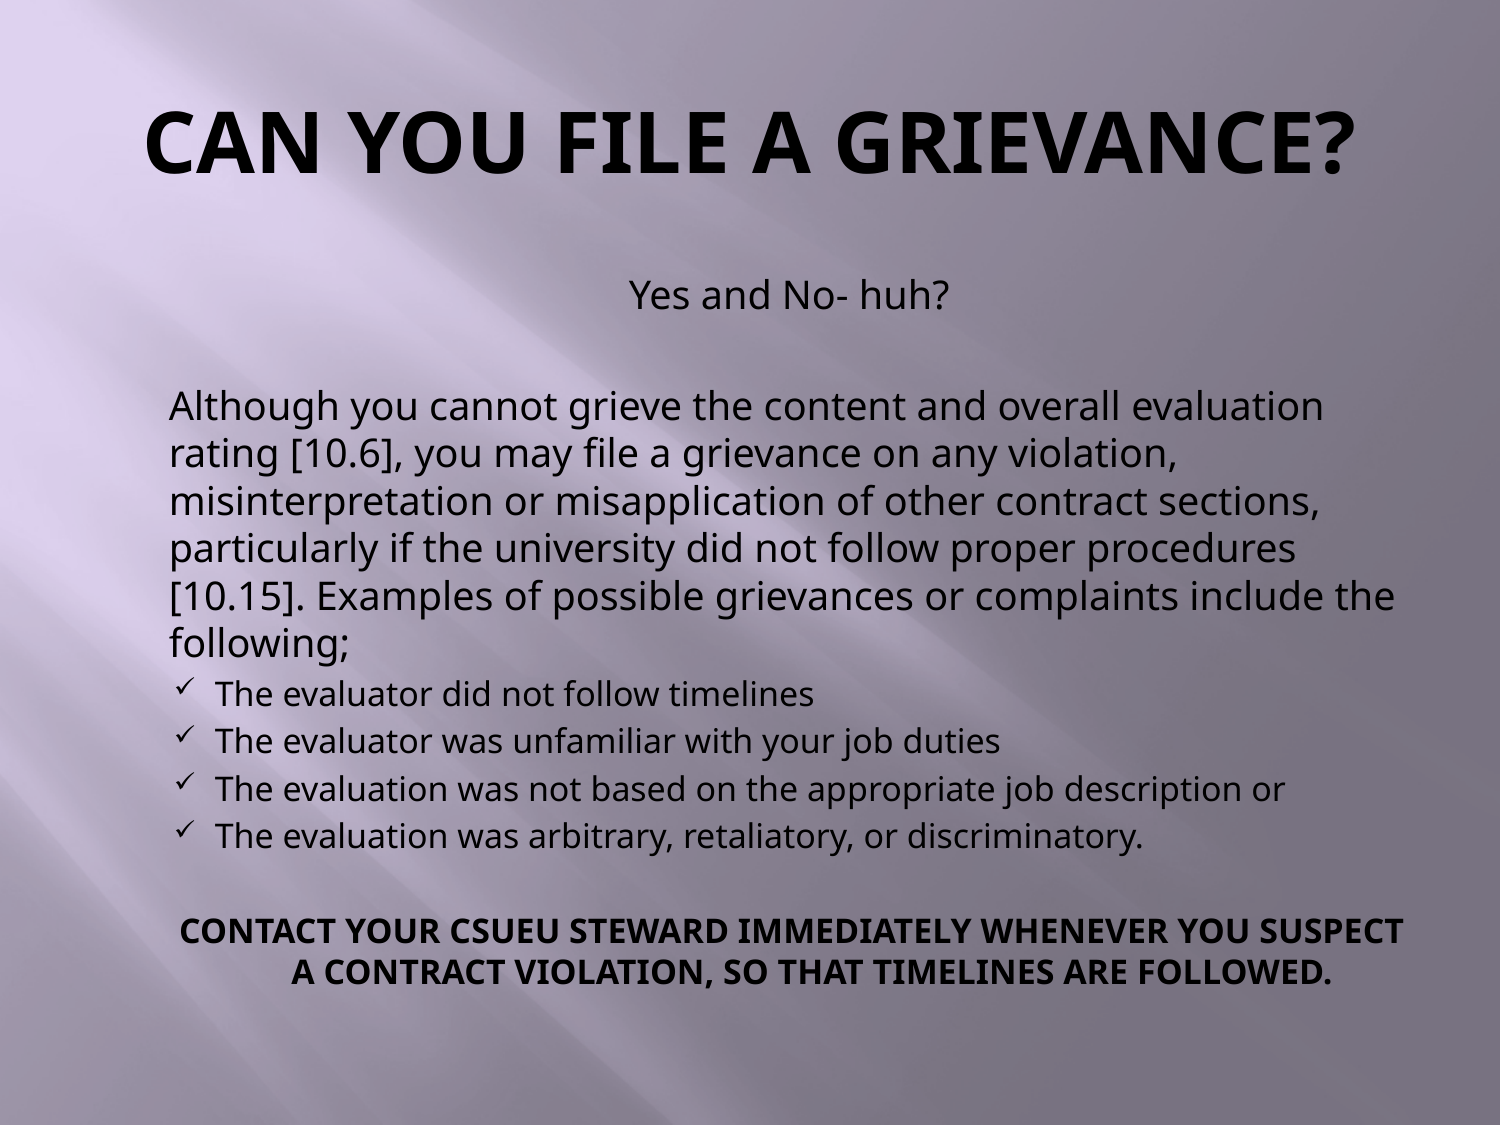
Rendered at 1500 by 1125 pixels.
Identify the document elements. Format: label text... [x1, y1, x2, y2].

list Yes and No- huh? Although you cannot grieve the content and overall evaluation rating [10.6], you may file a grievance on any violation, misinterpretation or misapplication of other contract sections, particularly if the university did not follow proper procedures [10.15]. Examples of possible grievances or complaints include the following; The evaluator did not follow timelines The evaluator was unfamiliar with your job duties The evaluation was not based on the appropriate job description or The evaluation was arbitrary, retaliatory, or discriminatory. CONTACT YOUR CSUEU STEWARD IMMEDIATELY WHENEVER YOU SUSPECT A CONTRACT VIOLATION, SO THAT TIMELINES ARE FOLLOWED. [75, 262, 1425, 1035]
title CAN YOU FILE A GRIEVANCE? [75, 45, 1425, 233]
